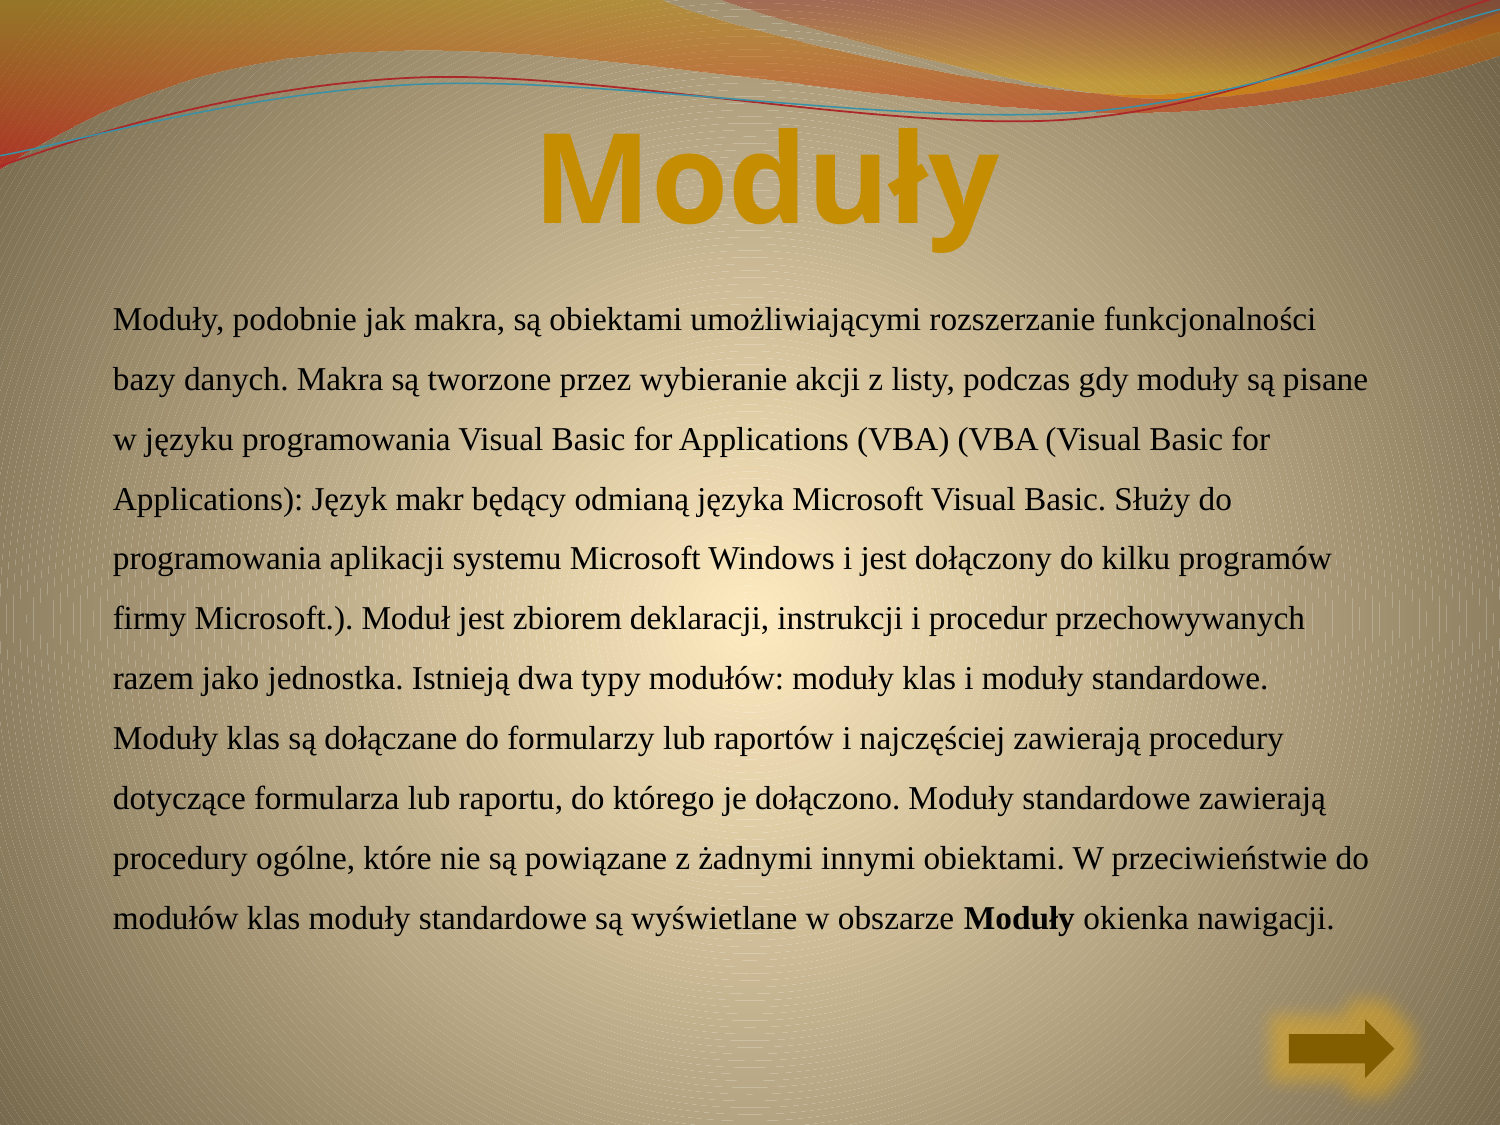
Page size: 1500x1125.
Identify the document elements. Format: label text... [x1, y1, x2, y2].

title Moduły [128, 105, 1405, 399]
list Moduły, podobnie jak makra, są obiektami umożliwiającymi rozszerzanie funkcjonalności bazy danych. Makra są tworzone przez wybieranie akcji z listy, podczas gdy moduły są pisane w języku programowania Visual Basic for Applications (VBA) (VBA (Visual Basic for Applications): Język makr będący odmianą języka Microsoft Visual Basic. Służy do programowania aplikacji systemu Microsoft Windows i jest dołączony do kilku programów firmy Microsoft.). Moduł jest zbiorem deklaracji, instrukcji i procedur przechowywanych razem jako jednostka. Istnieją dwa typy modułów: moduły klas i moduły standardowe. Moduły klas są dołączane do formularzy lub raportów i najczęściej zawierają procedury dotyczące formularza lub raportu, do którego je dołączono. Moduły standardowe zawierają procedury ogólne, które nie są powiązane z żadnymi innymi obiektami. W przeciwieństwie do modułów klas moduły standardowe są wyświetlane w obszarze Moduły okienka nawigacji. [105, 269, 1381, 1034]
text_box [1286, 1017, 1397, 1080]
